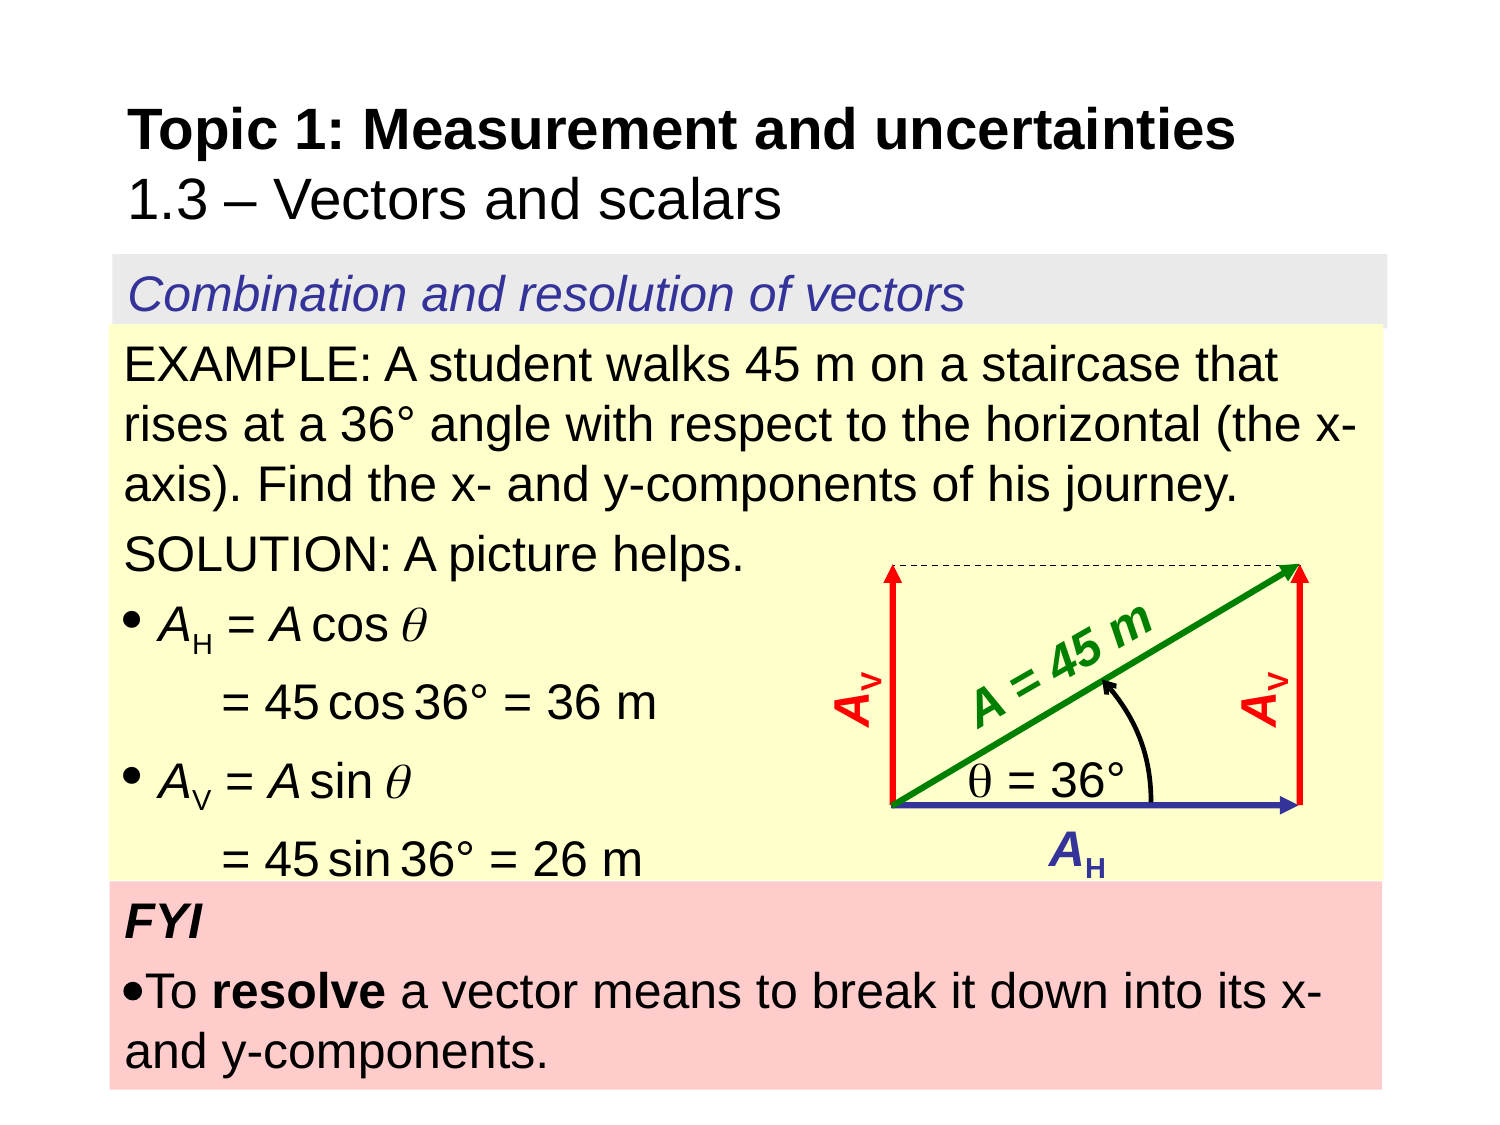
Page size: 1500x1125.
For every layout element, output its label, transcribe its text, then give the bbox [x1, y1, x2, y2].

text_box [886, 564, 899, 805]
text_box [1106, 571, 1299, 805]
text_box AV [1219, 626, 1279, 743]
text_box [1104, 563, 1300, 680]
text_box [972, 679, 1152, 803]
text_box [893, 565, 1288, 804]
text_box [896, 771, 952, 805]
text_box  = 36° [952, 746, 1191, 811]
title Topic 1: Measurement and uncertainties 1.3 – Vectors and scalars [112, 87, 1388, 235]
text_box AV [812, 626, 872, 743]
text_box AH [1034, 811, 1167, 860]
text_box [1293, 564, 1306, 806]
text_box [1191, 799, 1299, 812]
text_box A = 45 m [940, 538, 1236, 737]
text_box FYI To resolve a vector means to break it down into its x- and y-components. [109, 881, 1383, 1090]
text_box EXAMPLE: A student walks 45 m on a staircase that rises at a 36° angle with respect to the horizontal (the x-axis). Find the x- and y-components of his journey. SOLUTION: A picture helps. AH = A cos  = 45 cos 36° = 36 m AV = A sin  = 45 sin 36° = 26 m [108, 324, 1384, 881]
text_box Combination and resolution of vectors [112, 254, 1388, 329]
